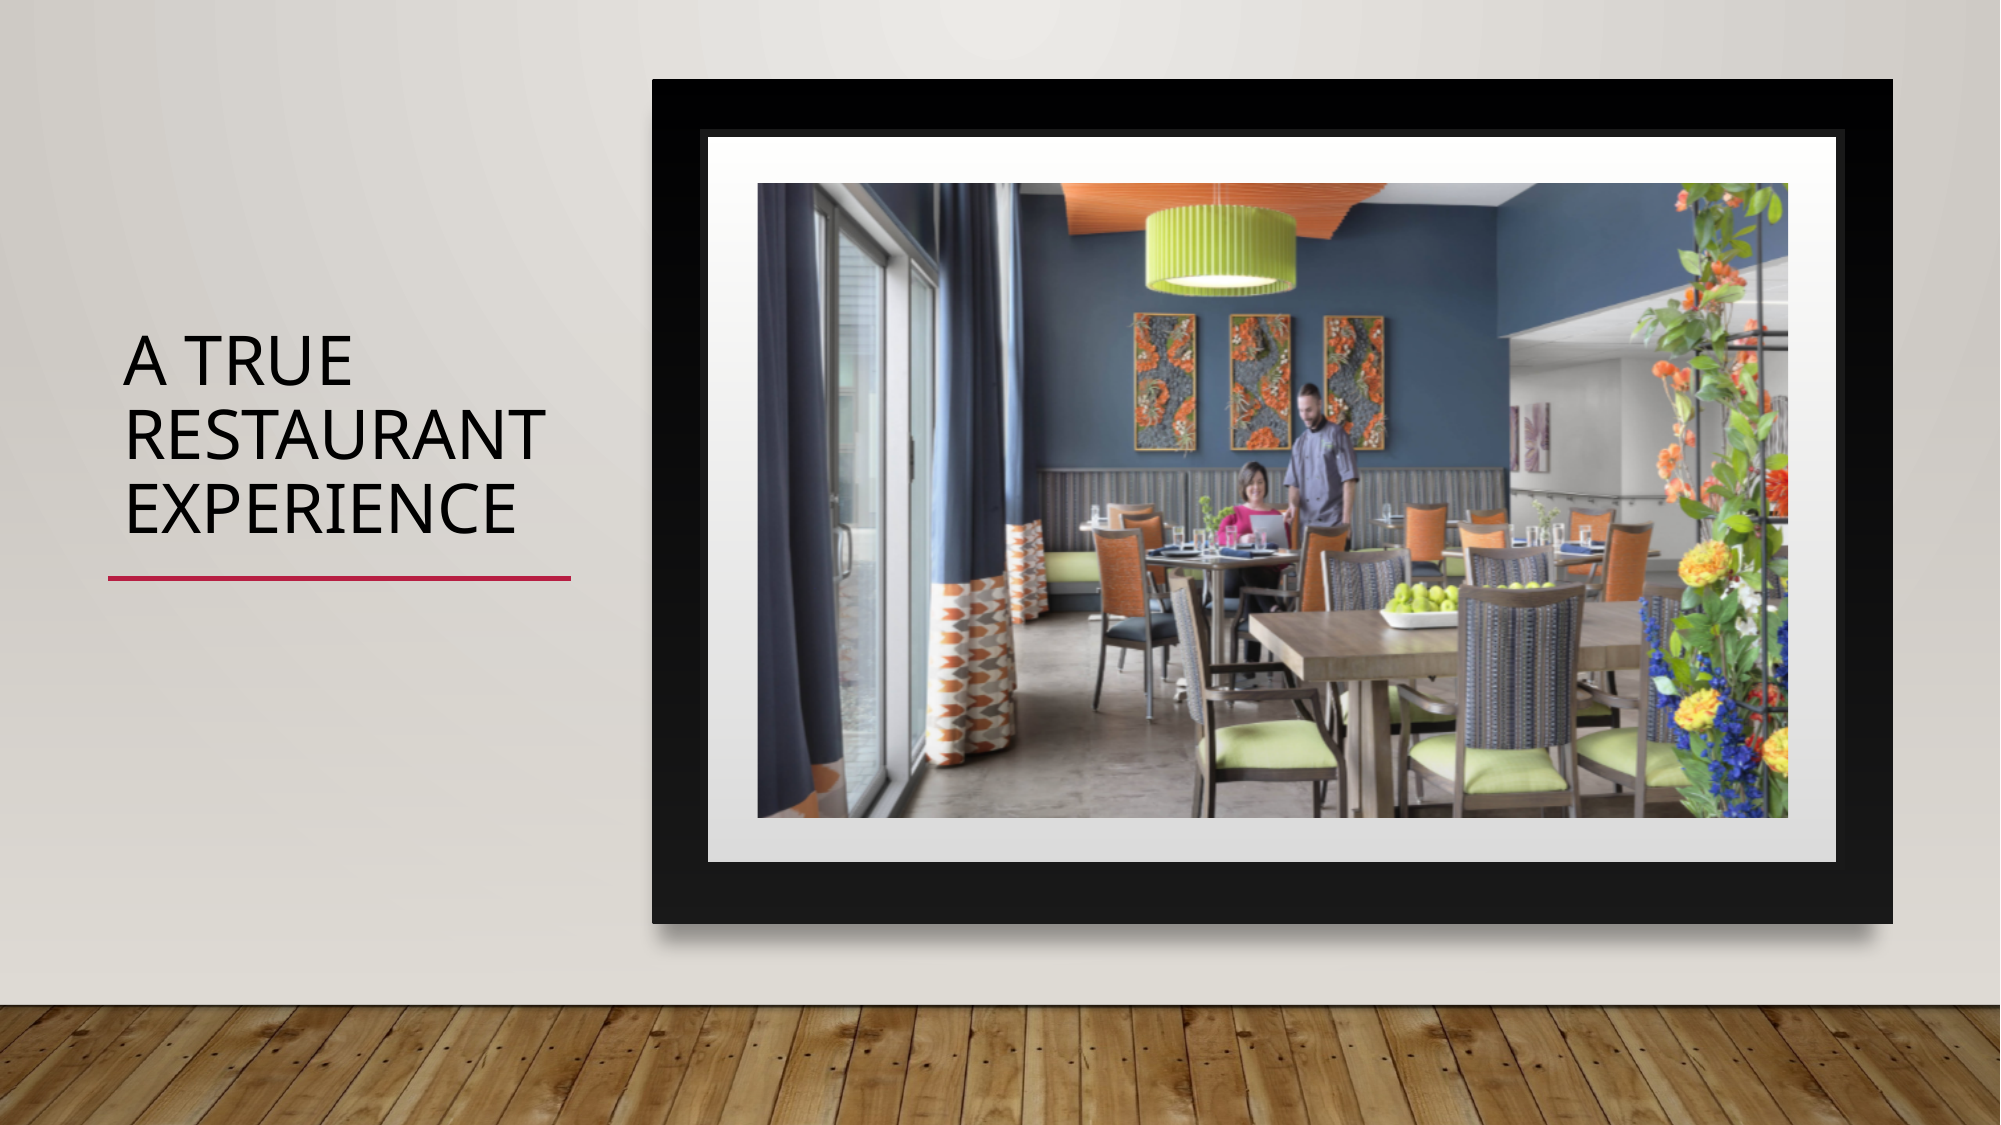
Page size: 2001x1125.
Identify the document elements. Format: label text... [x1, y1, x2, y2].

text_box [0, 330, 2000, 1004]
picture [0, 1006, 2000, 1125]
title A True Restaurant Experience [108, 241, 572, 549]
picture [757, 182, 1789, 818]
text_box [652, 78, 1894, 924]
text_box [0, 0, 2000, 330]
